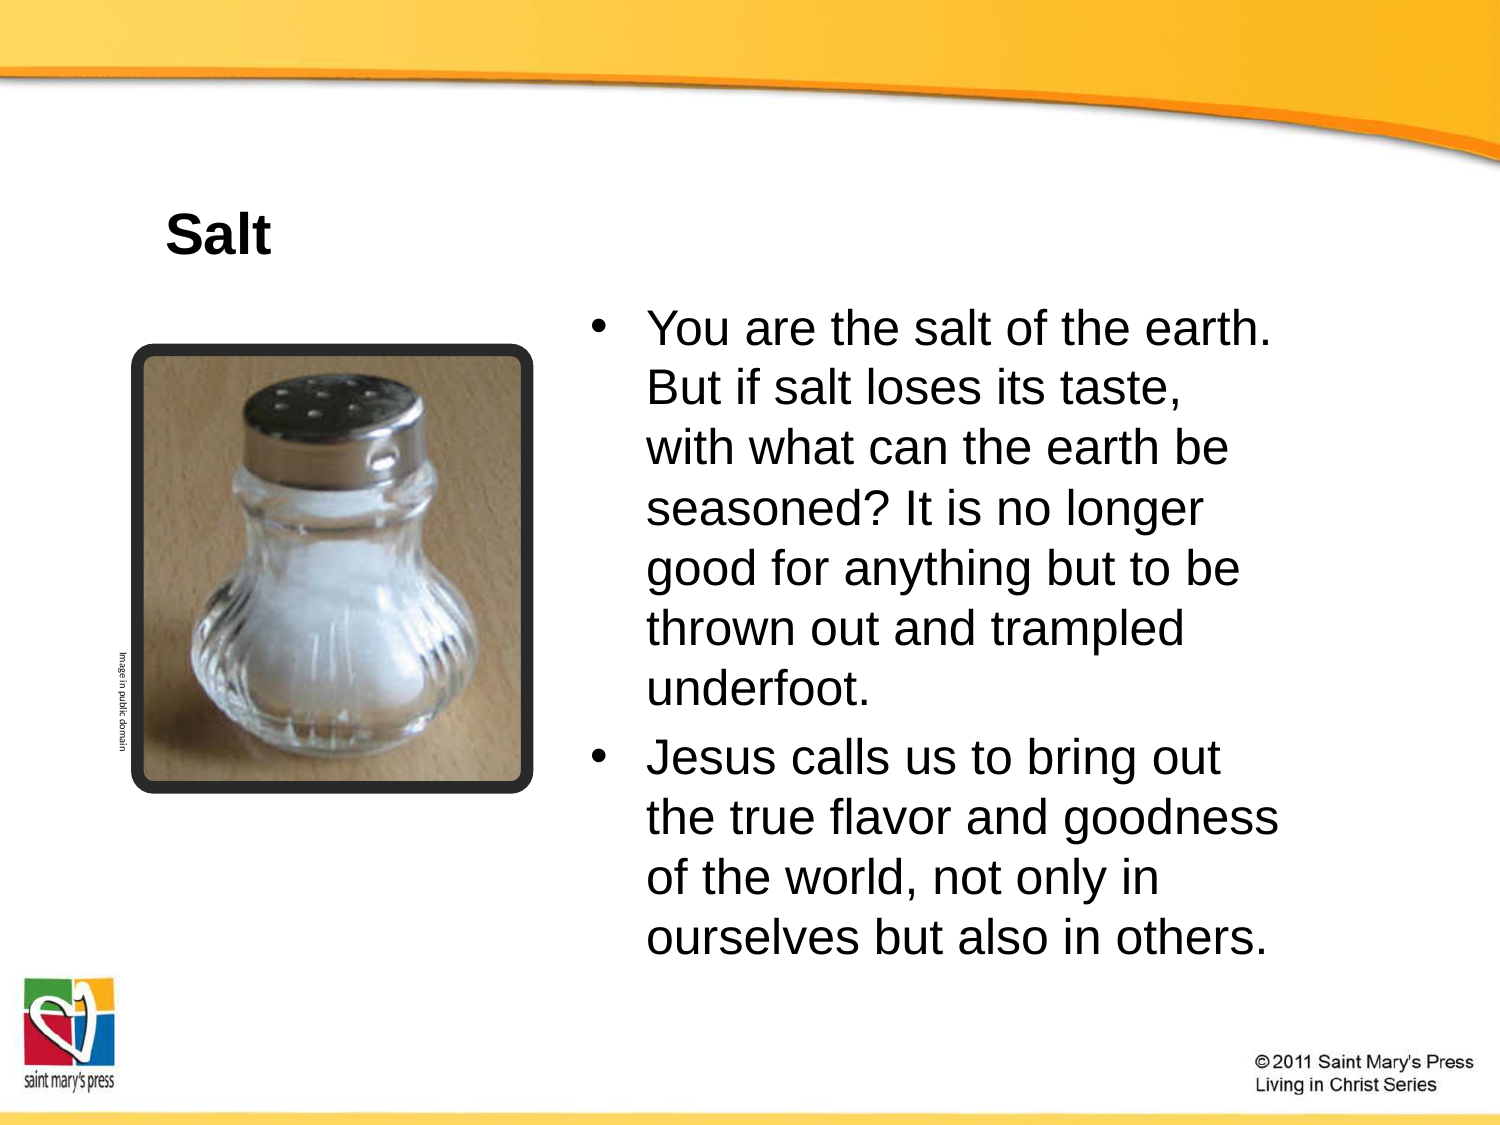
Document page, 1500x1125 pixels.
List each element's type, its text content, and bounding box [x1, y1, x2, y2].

text_box Image in public domain [110, 637, 138, 1063]
picture [0, 0, 1500, 1125]
list You are the salt of the earth. But if salt loses its taste, with what can the earth be seasoned? It is no longer good for anything but to be thrown out and trampled underfoot. Jesus calls us to bring out the true flavor and goodness of the world, not only in ourselves but also in others. [575, 287, 1300, 1075]
title Salt [150, 187, 1500, 275]
